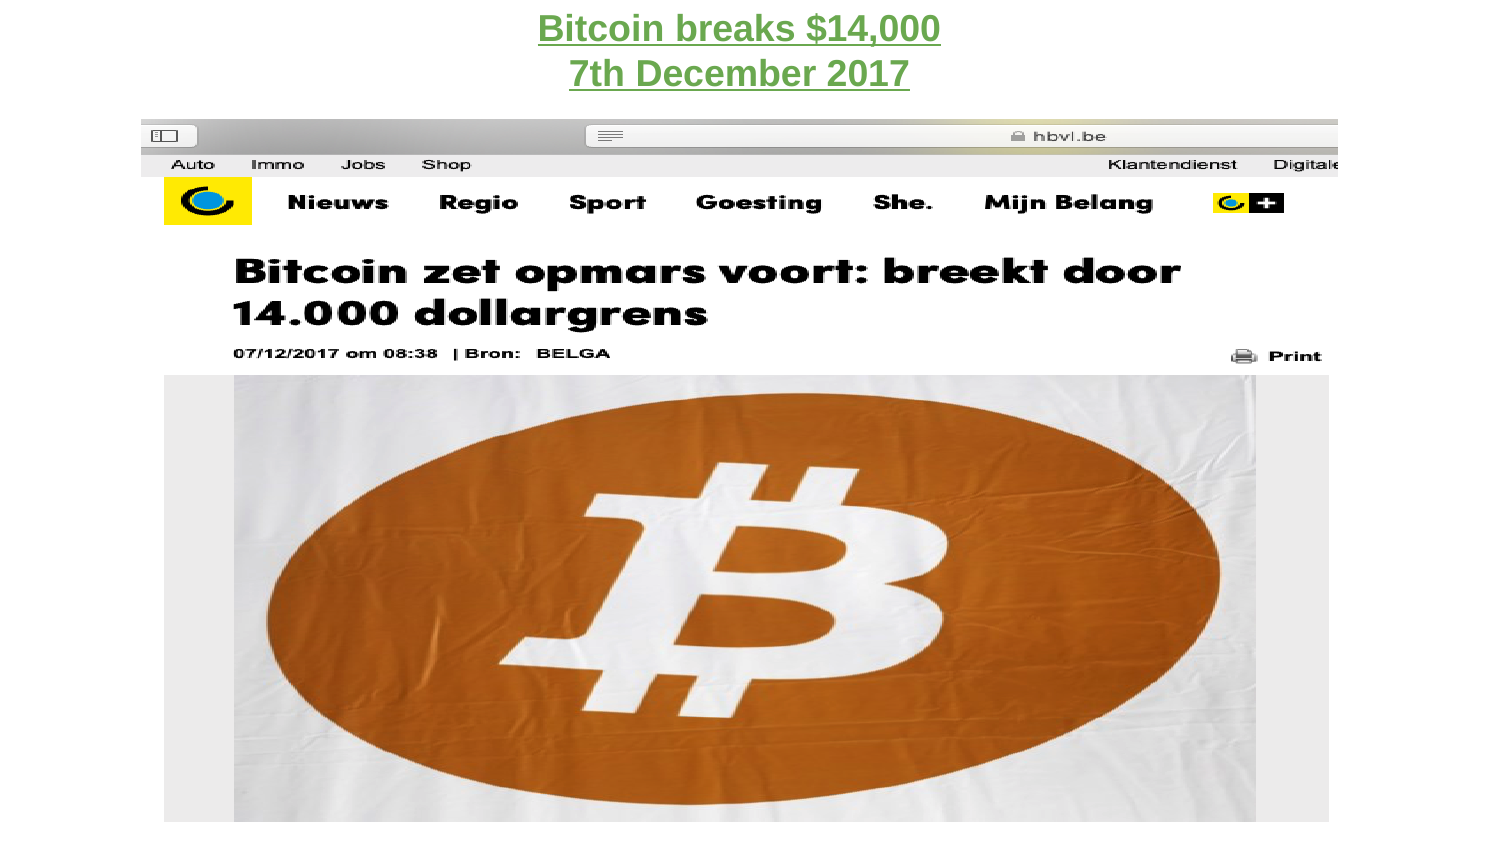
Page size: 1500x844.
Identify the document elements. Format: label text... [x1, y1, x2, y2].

list Bitcoin breaks $14,000 7th December 2017 [13, 10, 1465, 88]
picture [141, 119, 1338, 823]
